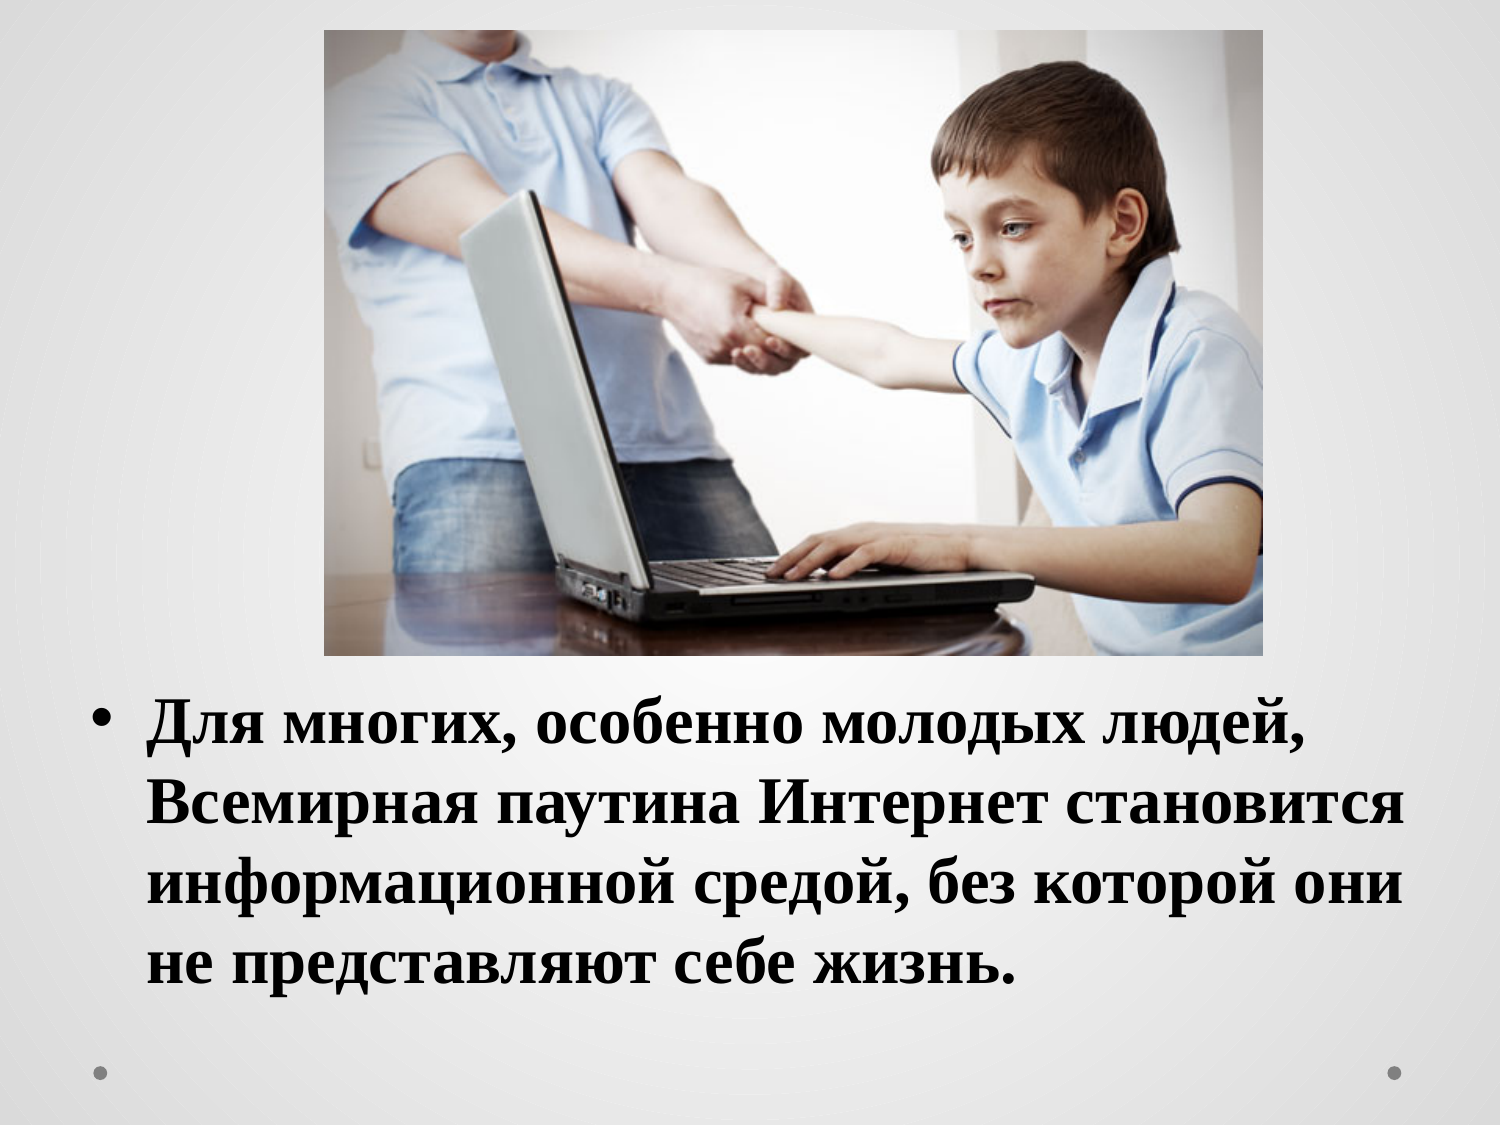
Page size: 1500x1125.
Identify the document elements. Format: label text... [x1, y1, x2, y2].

picture [324, 30, 1263, 657]
list Для многих, особенно молодых людей, Всемирная паутина Интернет становится информационной средой, без которой они не представляют себе жизнь. [75, 668, 1425, 1012]
